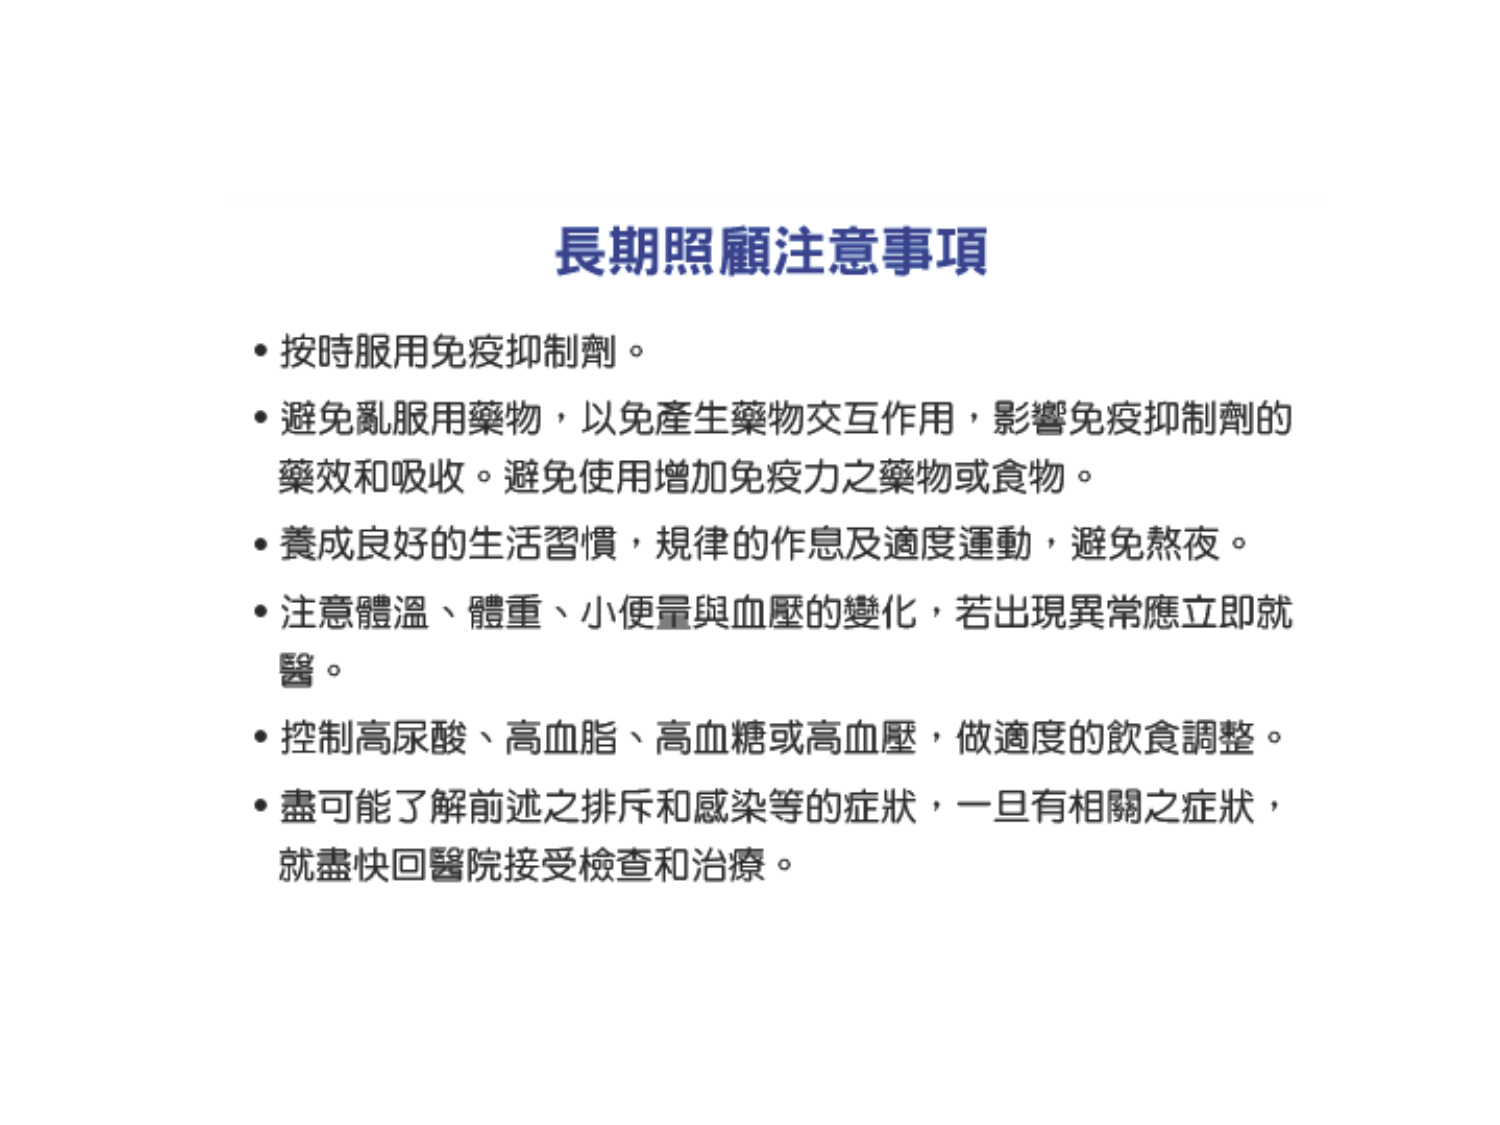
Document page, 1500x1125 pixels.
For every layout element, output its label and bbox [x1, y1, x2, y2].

picture [226, 196, 1328, 960]
